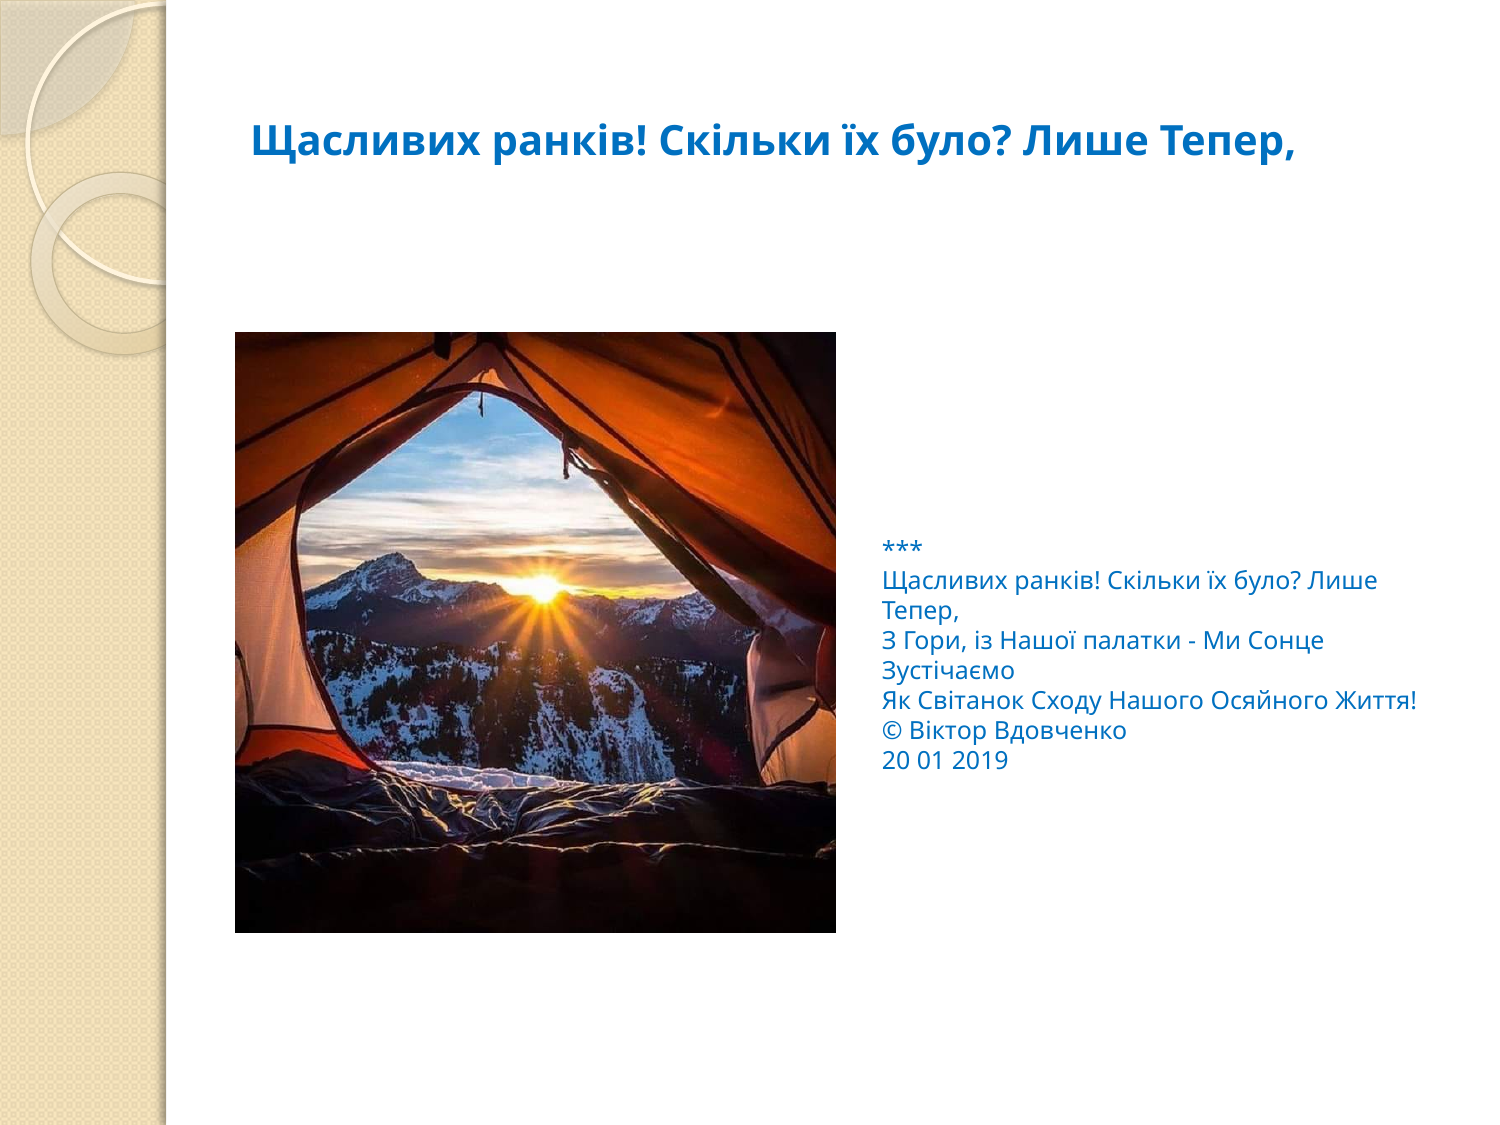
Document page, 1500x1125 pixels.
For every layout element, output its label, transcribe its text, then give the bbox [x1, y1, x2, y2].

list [235, 332, 836, 933]
text_box *** Щасливих ранків! Скільки їх було? Лише Тепер, З Гори, із Нашої палатки - Ми Сонце Зустічаємо Як Світанок Сходу Нашого Осяйного Життя! © Віктор Вдовченко 20 01 2019 [867, 527, 1465, 782]
title Щасливих ранків! Скільки їх було? Лише Тепер, [235, 45, 1466, 233]
